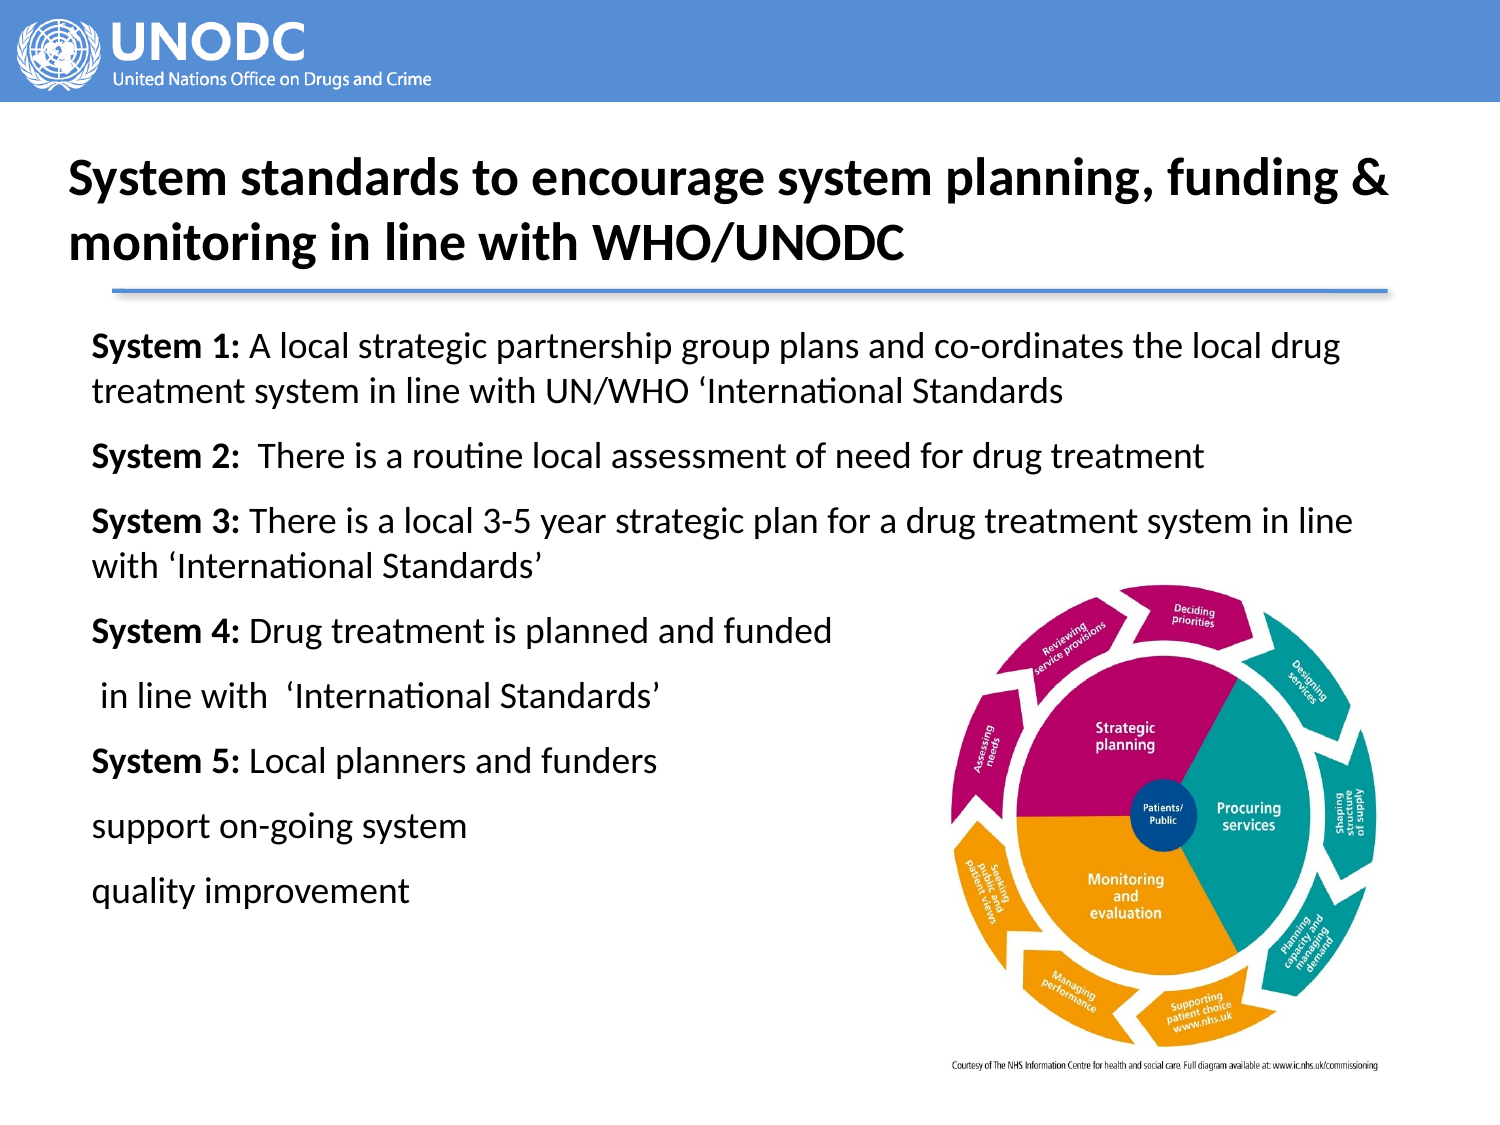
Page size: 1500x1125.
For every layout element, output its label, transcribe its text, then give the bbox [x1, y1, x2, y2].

list System 1: A local strategic partnership group plans and co-ordinates the local drug treatment system in line with UN/WHO ‘International Standards System 2: There is a routine local assessment of need for drug treatment System 3: There is a local 3-5 year strategic plan for a drug treatment system in line with ‘International Standards’ System 4: Drug treatment is planned and funded in line with ‘International Standards’ System 5: Local planners and funders support on-going system quality improvement [76, 313, 1388, 1083]
picture [17, 19, 431, 91]
picture [760, 574, 1500, 1071]
list System standards to encourage system planning, funding & monitoring in line with WHO/UNODC [53, 133, 1412, 315]
